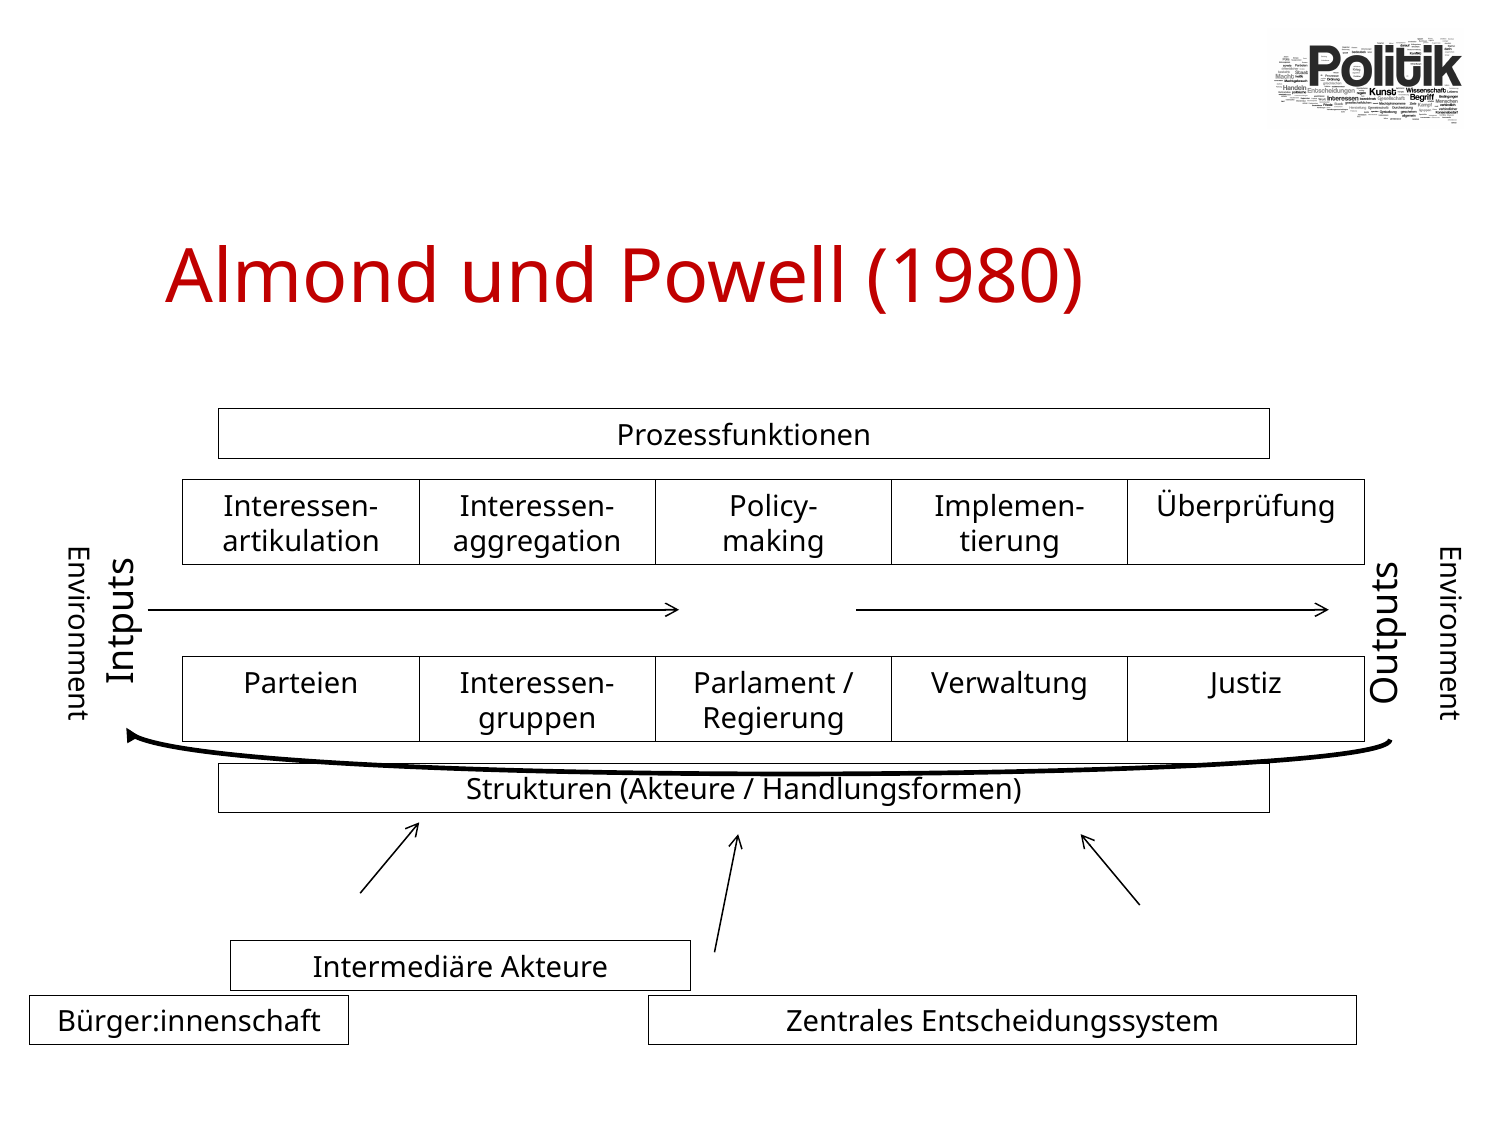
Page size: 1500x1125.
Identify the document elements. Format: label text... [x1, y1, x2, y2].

text_box Environment [1411, 515, 1478, 752]
text_box Strukturen (Akteure / Handlungsformen) [218, 763, 747, 813]
text_box Zentrales Entscheidungssystem [648, 995, 747, 1045]
text_box Policy- making [655, 479, 747, 565]
text_box Justiz [1127, 656, 1365, 742]
text_box Strukturen (Akteure / Handlungsformen) [769, 763, 1270, 813]
text_box Prozessfunktionen [769, 408, 1270, 459]
text_box Interessen-gruppen [419, 656, 655, 742]
text_box Bürger:innenschaft [29, 995, 349, 1045]
text_box Intermediäre Akteure [230, 940, 691, 991]
text_box Parlament / Regierung [655, 656, 747, 742]
title Almond und Powell (1980) [150, 137, 747, 325]
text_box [1080, 833, 1140, 906]
text_box Implemen-tierung [891, 479, 1127, 565]
text_box Intputs [106, 515, 165, 728]
text_box Überprüfung [1127, 479, 1365, 565]
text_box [714, 833, 739, 953]
text_box Verwaltung [891, 656, 1127, 742]
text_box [359, 822, 420, 894]
text_box Interessen-artikulation [182, 479, 419, 565]
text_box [752, 101, 765, 1125]
text_box Policy- making [769, 479, 891, 565]
text_box Parteien [182, 656, 419, 742]
text_box Interessen-aggregation [419, 479, 655, 565]
text_box Outputs [1352, 527, 1411, 740]
text_box Environment [39, 515, 106, 752]
text_box Zentrales Entscheidungssystem [769, 995, 1357, 1045]
title Almond und Powell (1980) [769, 137, 1350, 325]
text_box Parlament / Regierung [769, 656, 891, 742]
text_box Prozessfunktionen [218, 408, 747, 459]
